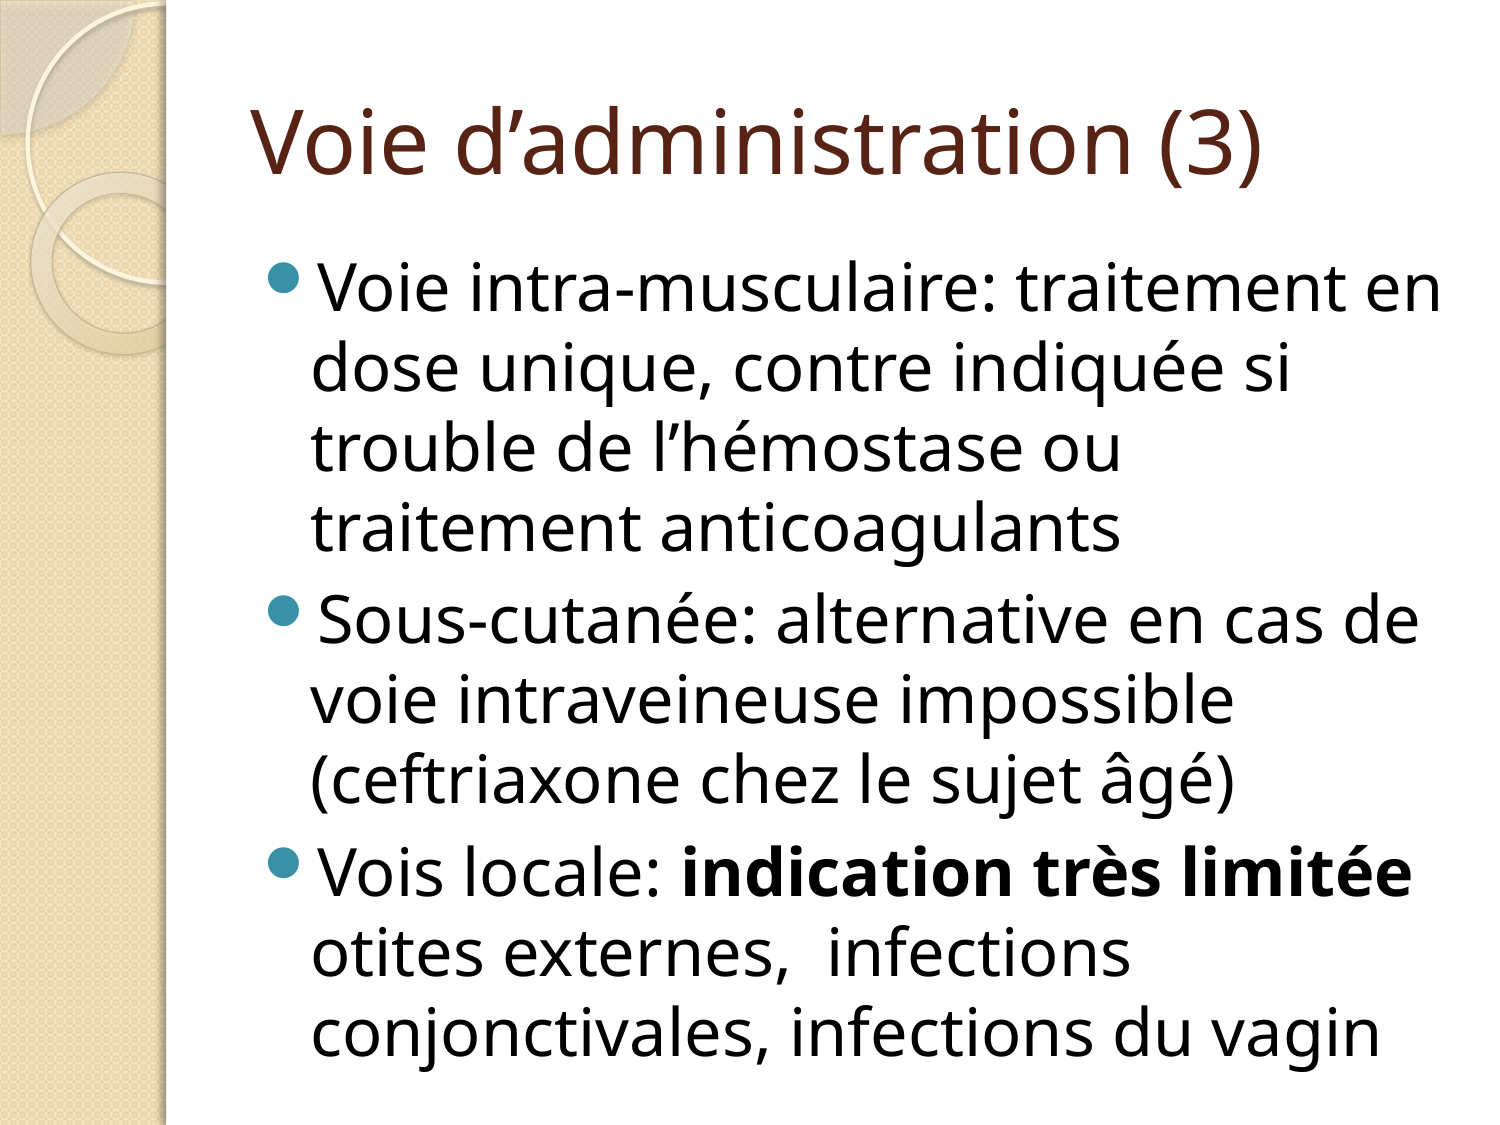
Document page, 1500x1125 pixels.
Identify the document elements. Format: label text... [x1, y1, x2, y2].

title Voie d’administration (3) [235, 45, 1466, 233]
list Voie intra-musculaire: traitement en dose unique, contre indiquée si trouble de l’hémostase ou traitement anticoagulants Sous-cutanée: alternative en cas de voie intraveineuse impossible (ceftriaxone chez le sujet âgé) Vois locale: indication très limitée otites externes, infections conjonctivales, infections du vagin [235, 237, 1466, 1025]
